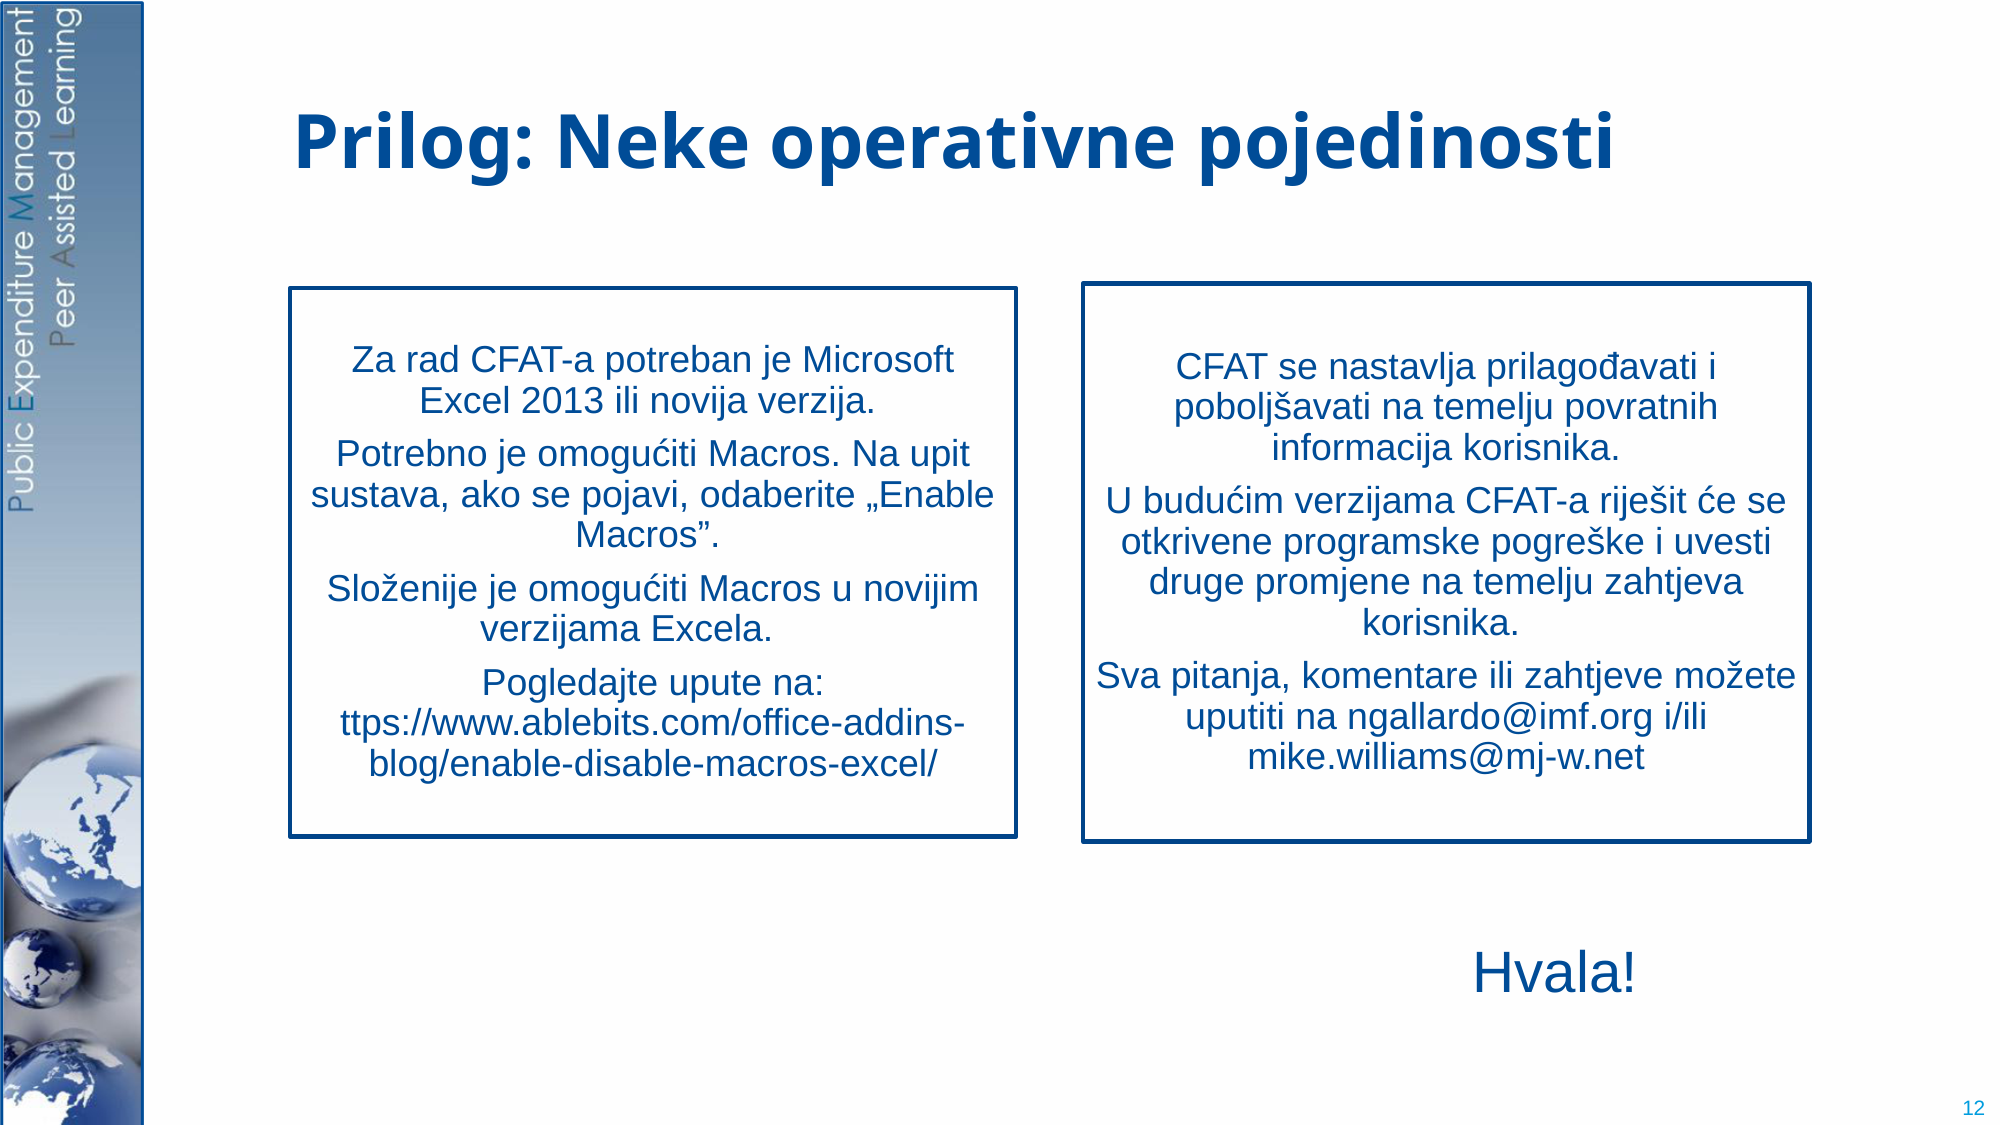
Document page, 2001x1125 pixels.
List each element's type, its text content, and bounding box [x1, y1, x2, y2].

title Prilog: Neke operativne pojedinosti [292, 52, 1866, 236]
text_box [283, 210, 1810, 914]
text_box Hvala! [1458, 927, 1866, 1125]
picture [0, 1, 144, 1125]
